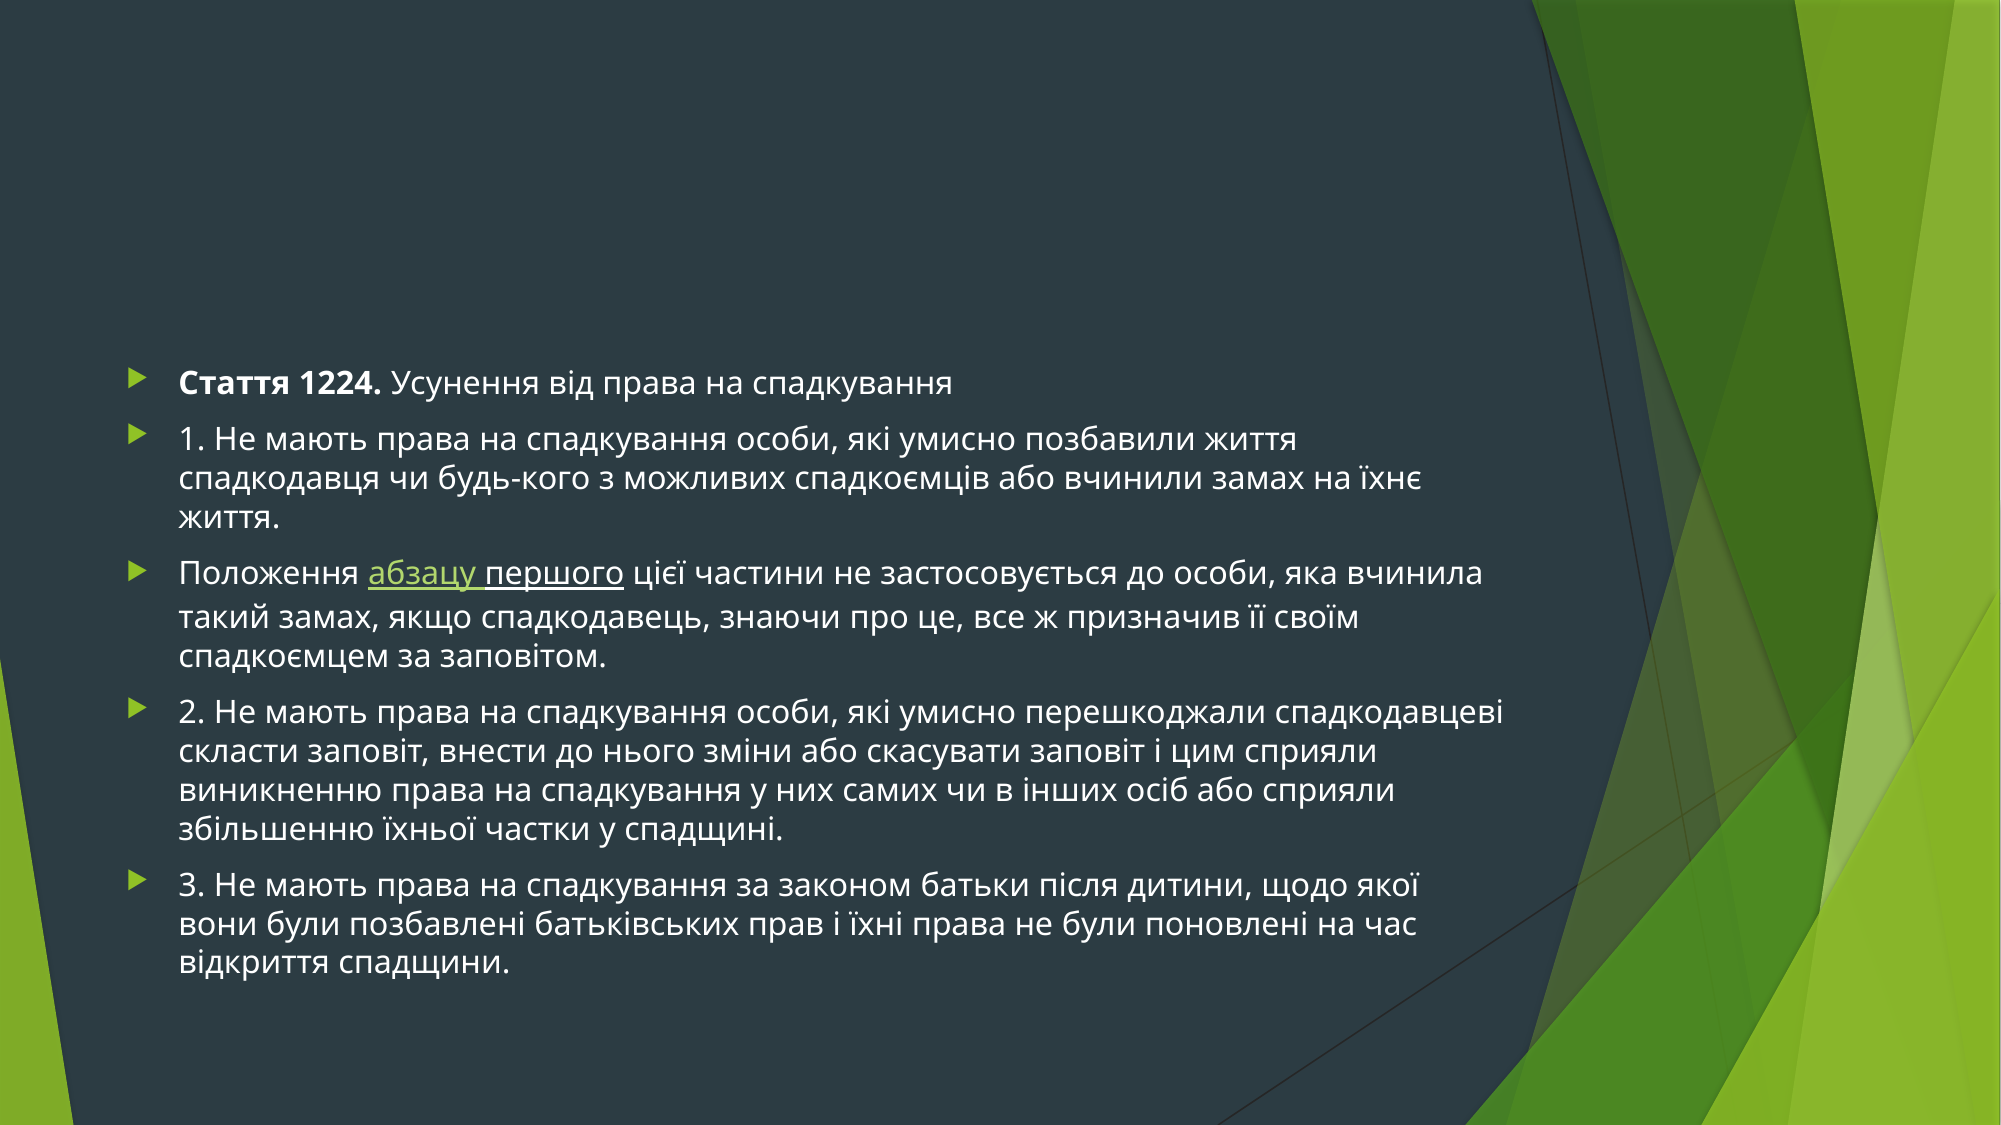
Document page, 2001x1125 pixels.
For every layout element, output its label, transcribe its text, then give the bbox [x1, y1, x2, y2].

list Стаття 1224. Усунення від права на спадкування 1. Не мають права на спадкування особи, які умисно позбавили життя спадкодавця чи будь-кого з можливих спадкоємців або вчинили замах на їхнє життя. Положення абзацу першого цієї частини не застосовується до особи, яка вчинила такий замах, якщо спадкодавець, знаючи про це, все ж призначив її своїм спадкоємцем за заповітом. 2. Не мають права на спадкування особи, які умисно перешкоджали спадкодавцеві скласти заповіт, внести до нього зміни або скасувати заповіт і цим сприяли виникненню права на спадкування у них самих чи в інших осіб або сприяли збільшенню їхньої частки у спадщині. 3. Не мають права на спадкування за законом батьки після дитини, щодо якої вони були позбавлені батьківських прав і їхні права не були поновлені на час відкриття спадщини. [111, 354, 1522, 992]
